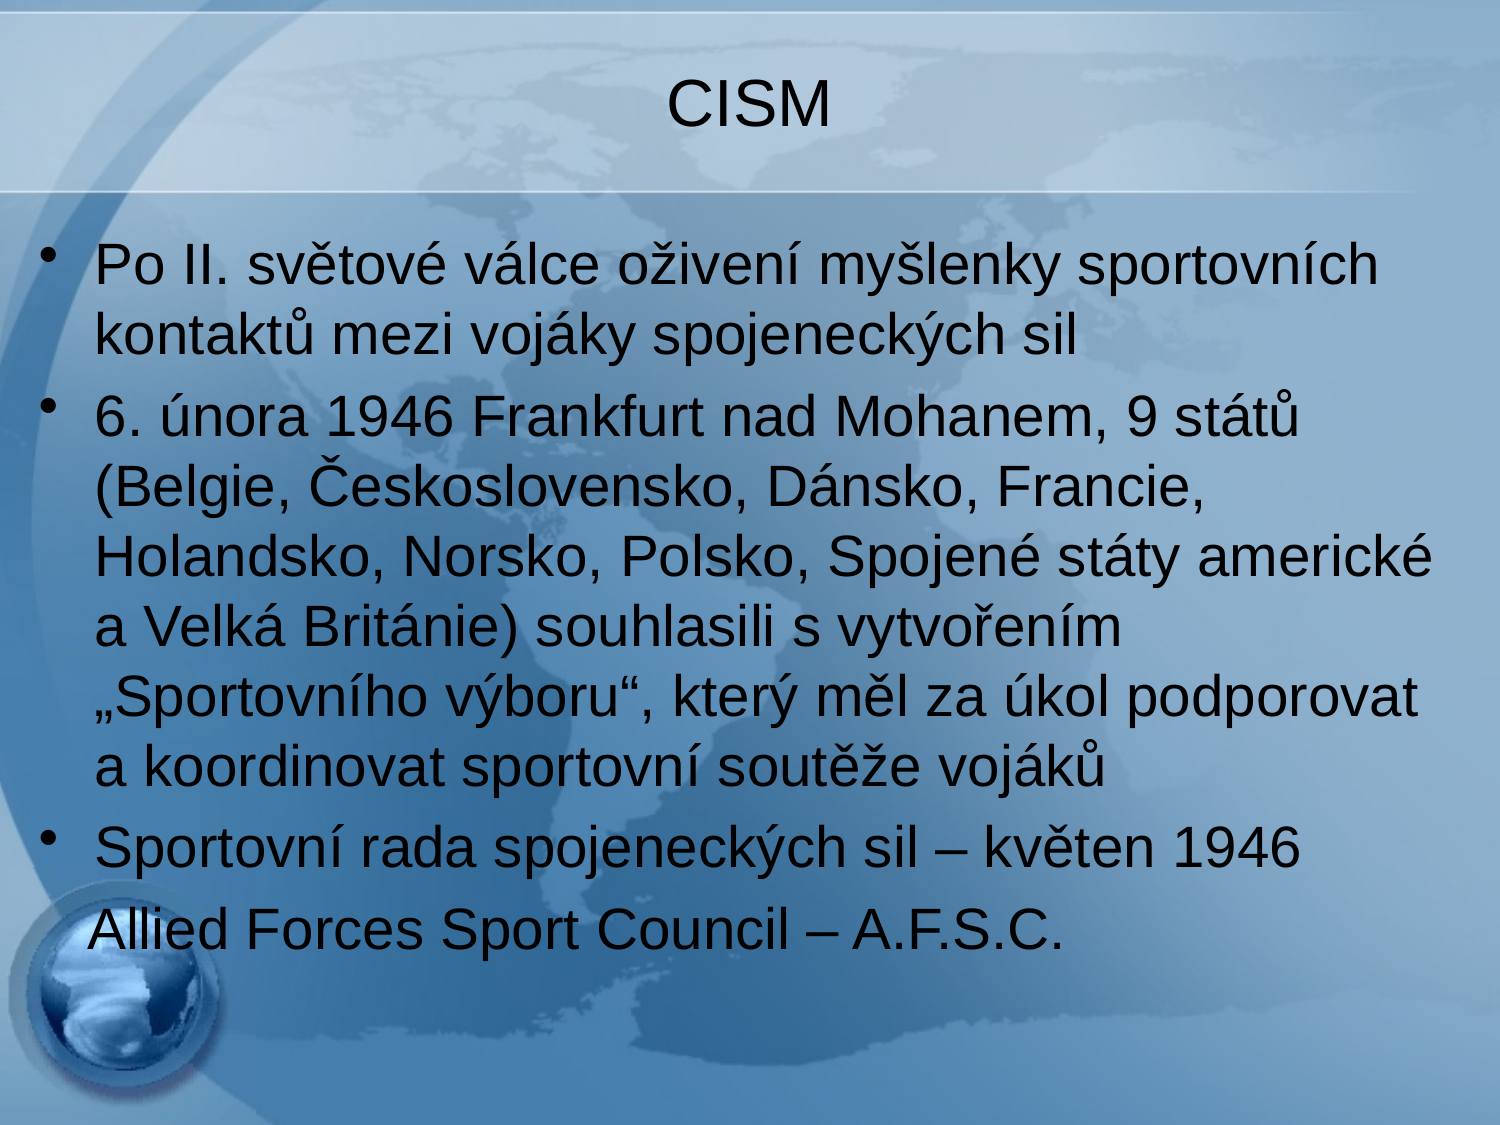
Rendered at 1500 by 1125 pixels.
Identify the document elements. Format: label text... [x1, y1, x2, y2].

title CISM [112, 24, 1388, 175]
picture [0, 0, 1500, 1125]
list Po II. světové válce oživení myšlenky sportovních kontaktů mezi vojáky spojeneckých sil 6. února 1946 Frankfurt nad Mohanem, 9 států (Belgie, Československo, Dánsko, Francie, Holandsko, Norsko, Polsko, Spojené státy americké a Velká Británie) souhlasili s vytvořením „Sportovního výboru“, který měl za úkol podporovat a koordinovat sportovní soutěže vojáků Sportovní rada spojeneckých sil – květen 1946 Allied Forces Sport Council – A.F.S.C. [23, 218, 1477, 1000]
